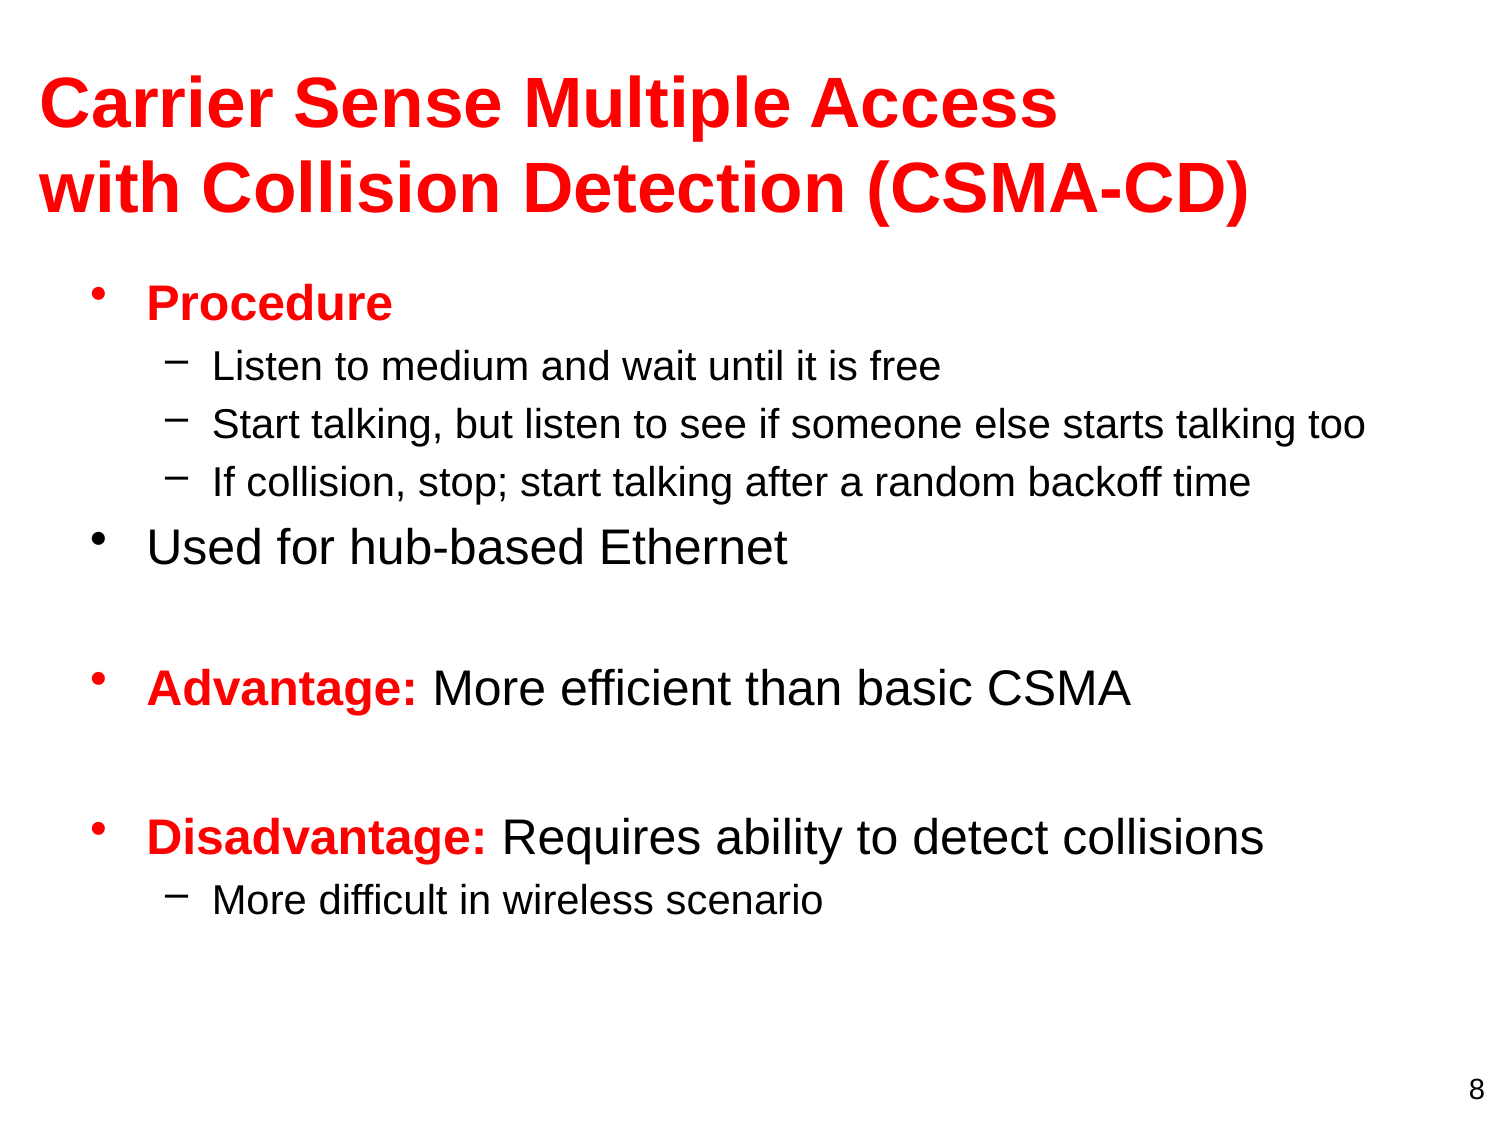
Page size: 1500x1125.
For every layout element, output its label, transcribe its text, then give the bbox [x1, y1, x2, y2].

title Carrier Sense Multiple Access with Collision Detection (CSMA-CD) [24, 47, 1463, 236]
list Procedure Listen to medium and wait until it is free Start talking, but listen to see if someone else starts talking too If collision, stop; start talking after a random backoff time Used for hub-based Ethernet Advantage: More efficient than basic CSMA Disadvantage: Requires ability to detect collisions More difficult in wireless scenario [75, 262, 1425, 1005]
slide_number 8 [1149, 1062, 1500, 1100]
